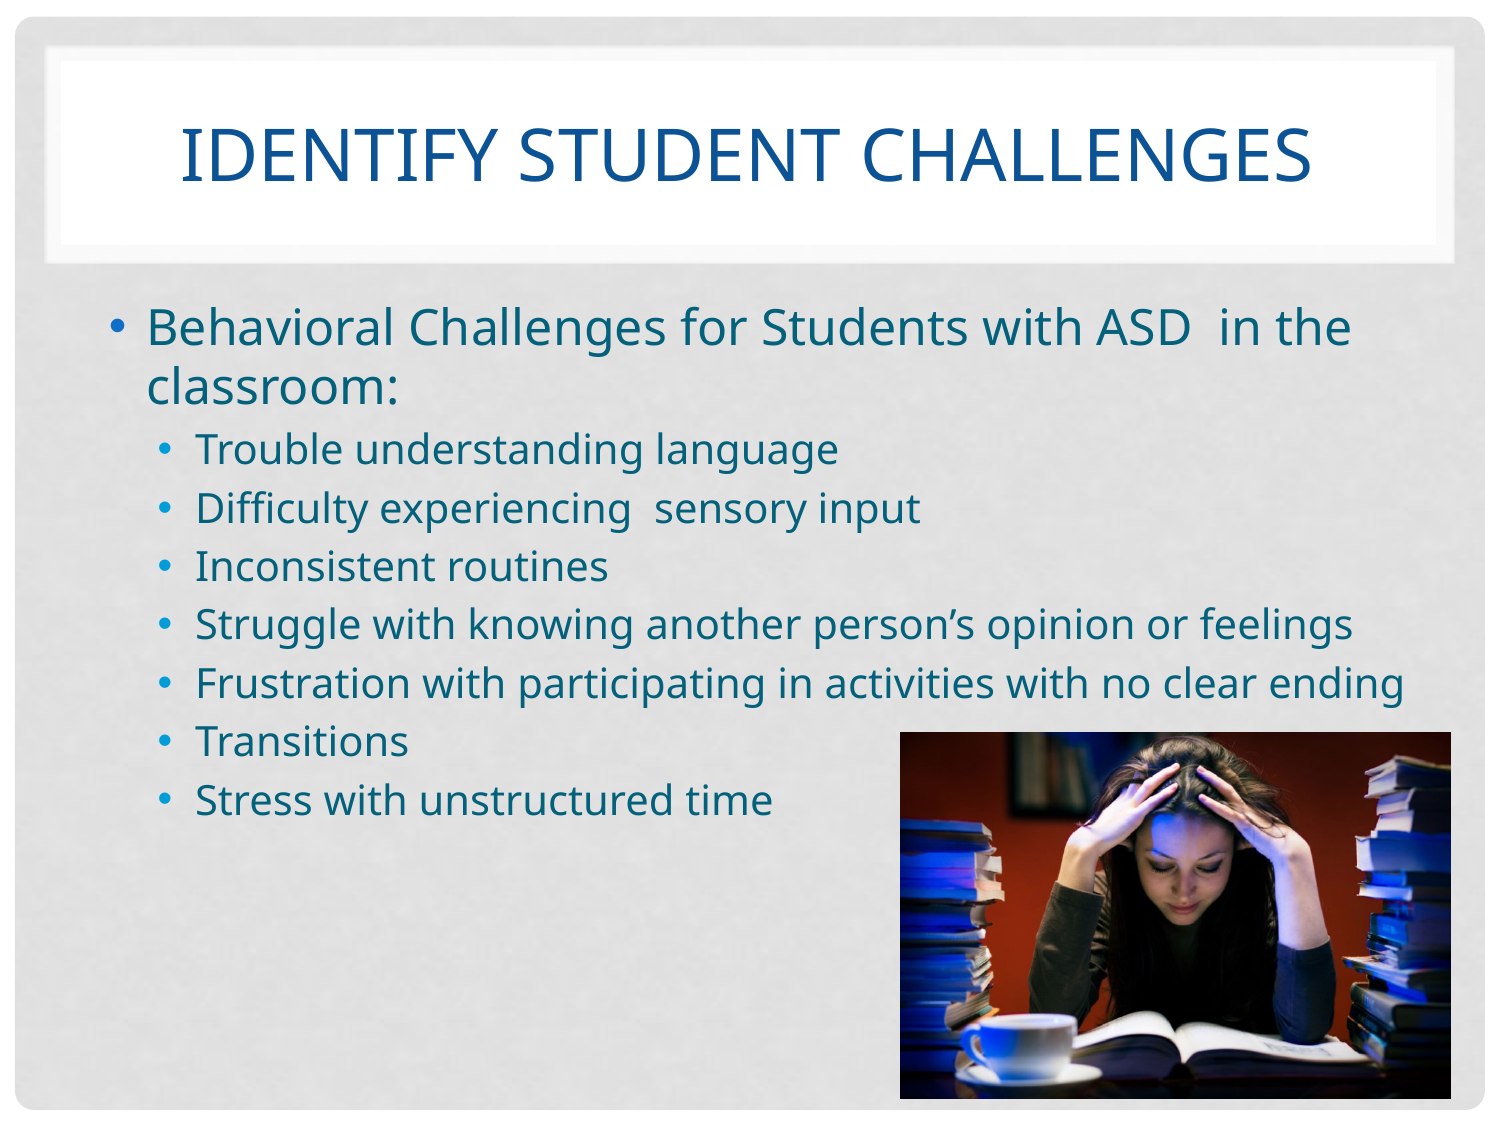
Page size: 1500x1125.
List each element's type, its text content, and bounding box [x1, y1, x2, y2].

picture [899, 731, 1451, 1099]
title Identify student challenges [69, 66, 1425, 238]
list Behavioral Challenges for Students with ASD in the classroom: Trouble understanding language Difficulty experiencing sensory input Inconsistent routines Struggle with knowing another person’s opinion or feelings Frustration with participating in activities with no clear ending Transitions Stress with unstructured time [75, 287, 1425, 1005]
